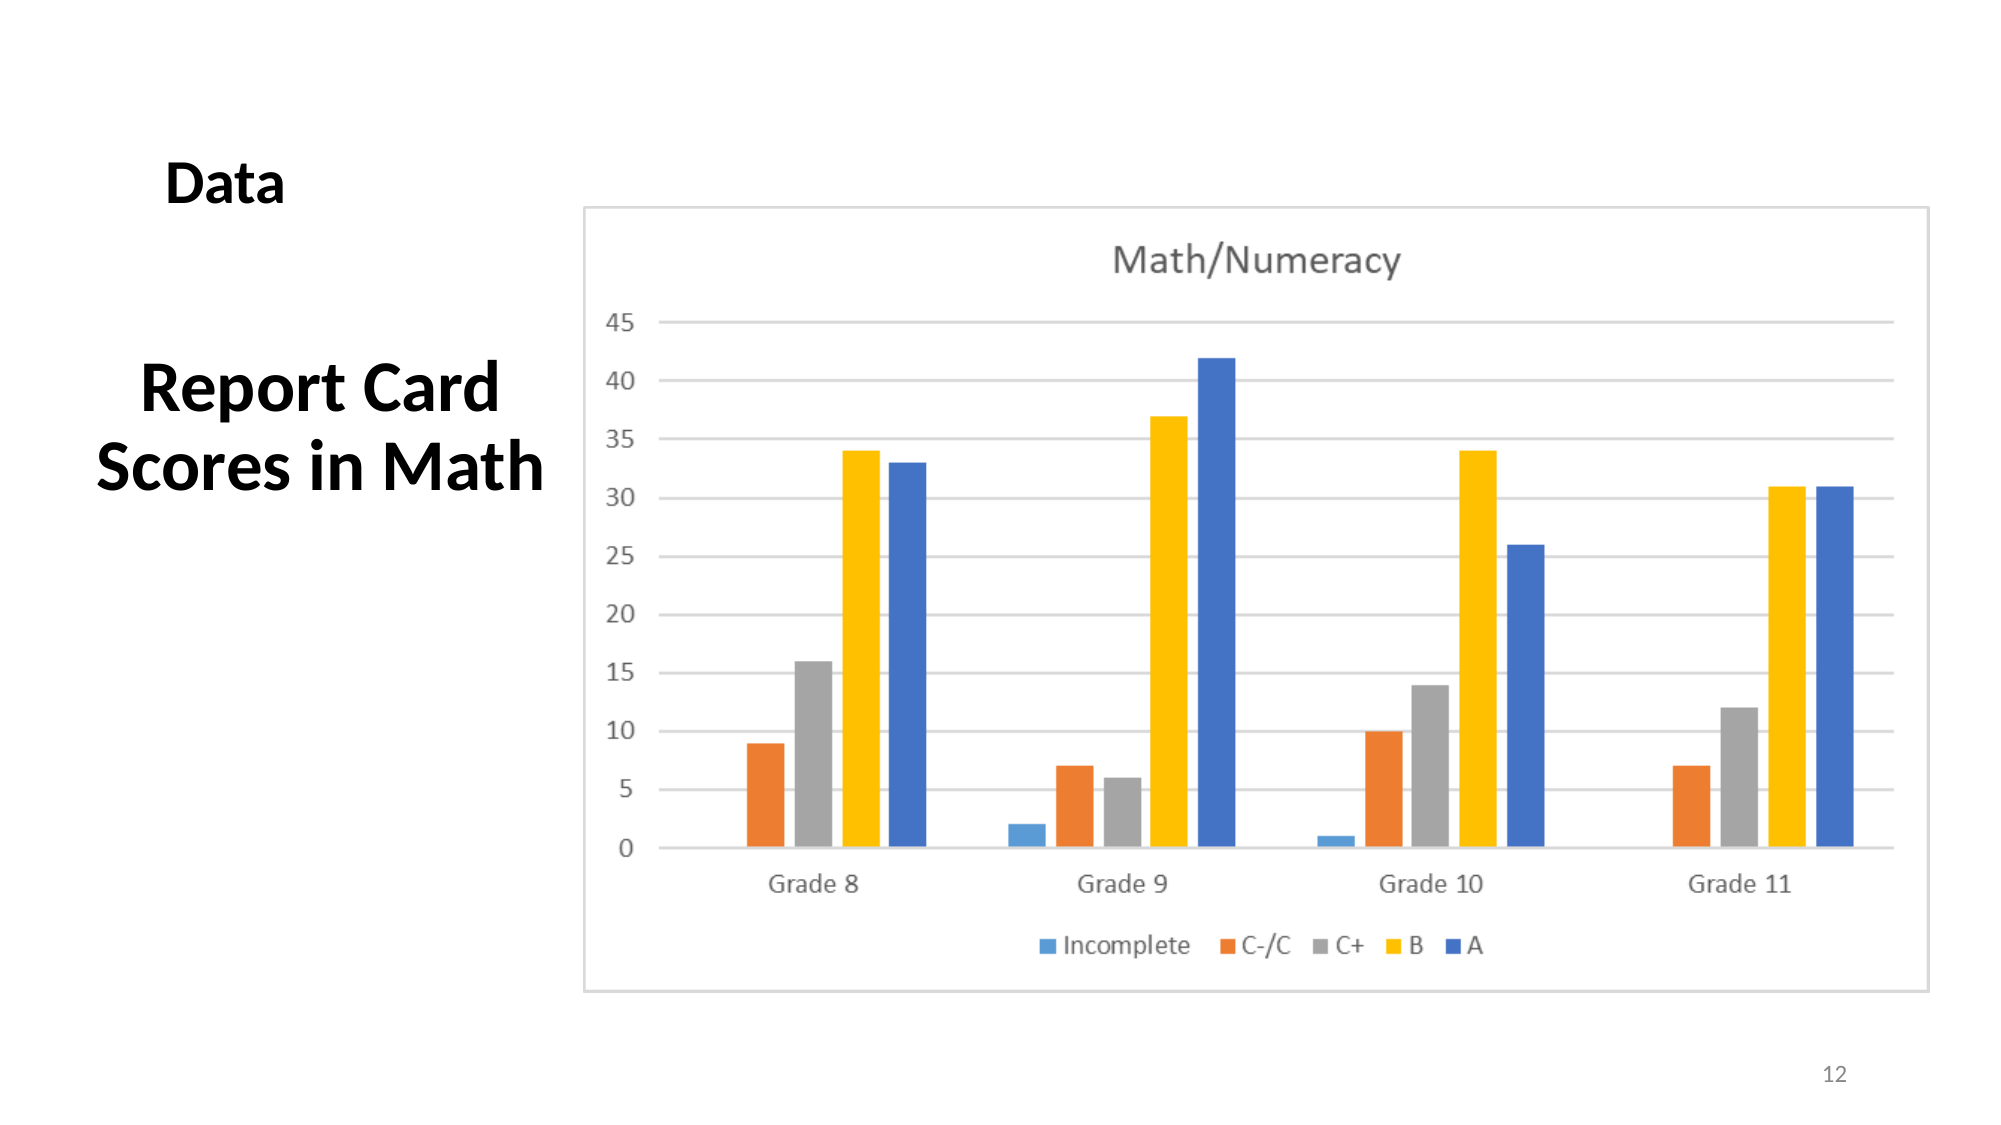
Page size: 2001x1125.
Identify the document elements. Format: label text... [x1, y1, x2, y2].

slide_number ‹#› [1412, 1042, 1863, 1103]
title Report Card Scores in Math [38, 308, 578, 514]
text_box Data [150, 125, 353, 231]
picture [583, 206, 1930, 993]
